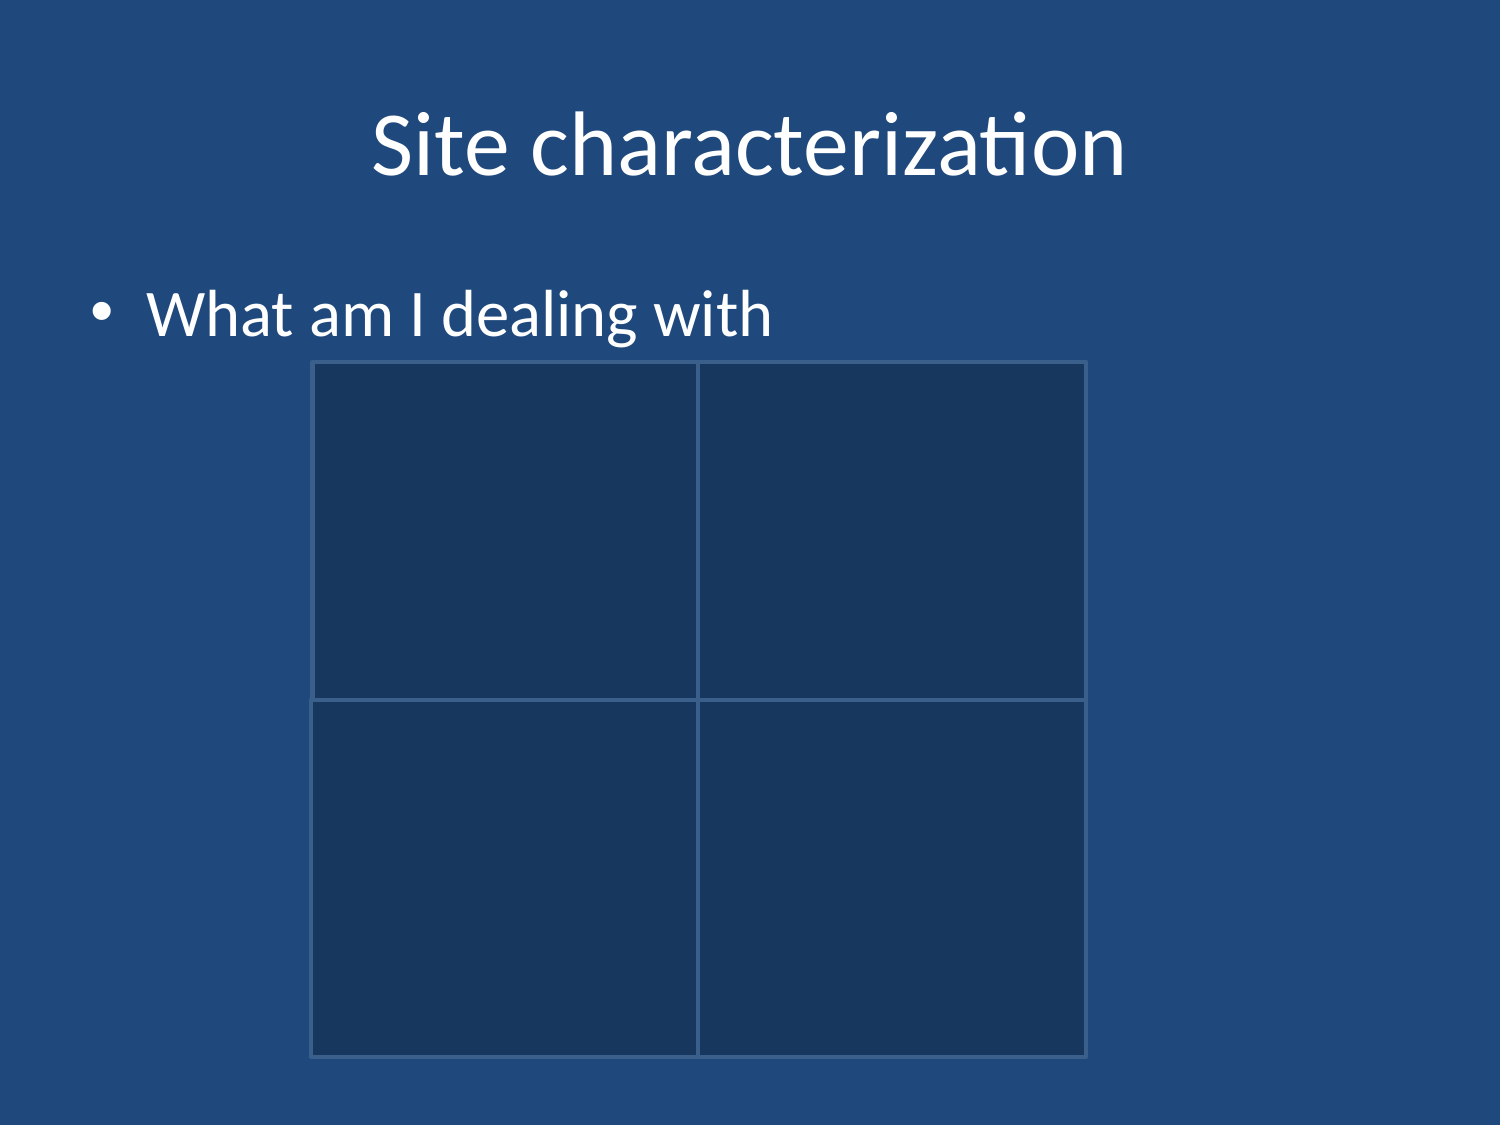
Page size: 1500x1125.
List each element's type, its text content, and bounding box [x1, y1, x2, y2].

list What am I dealing with [75, 262, 1425, 1005]
title Site characterization [75, 45, 1425, 233]
picture [312, 361, 1087, 1058]
